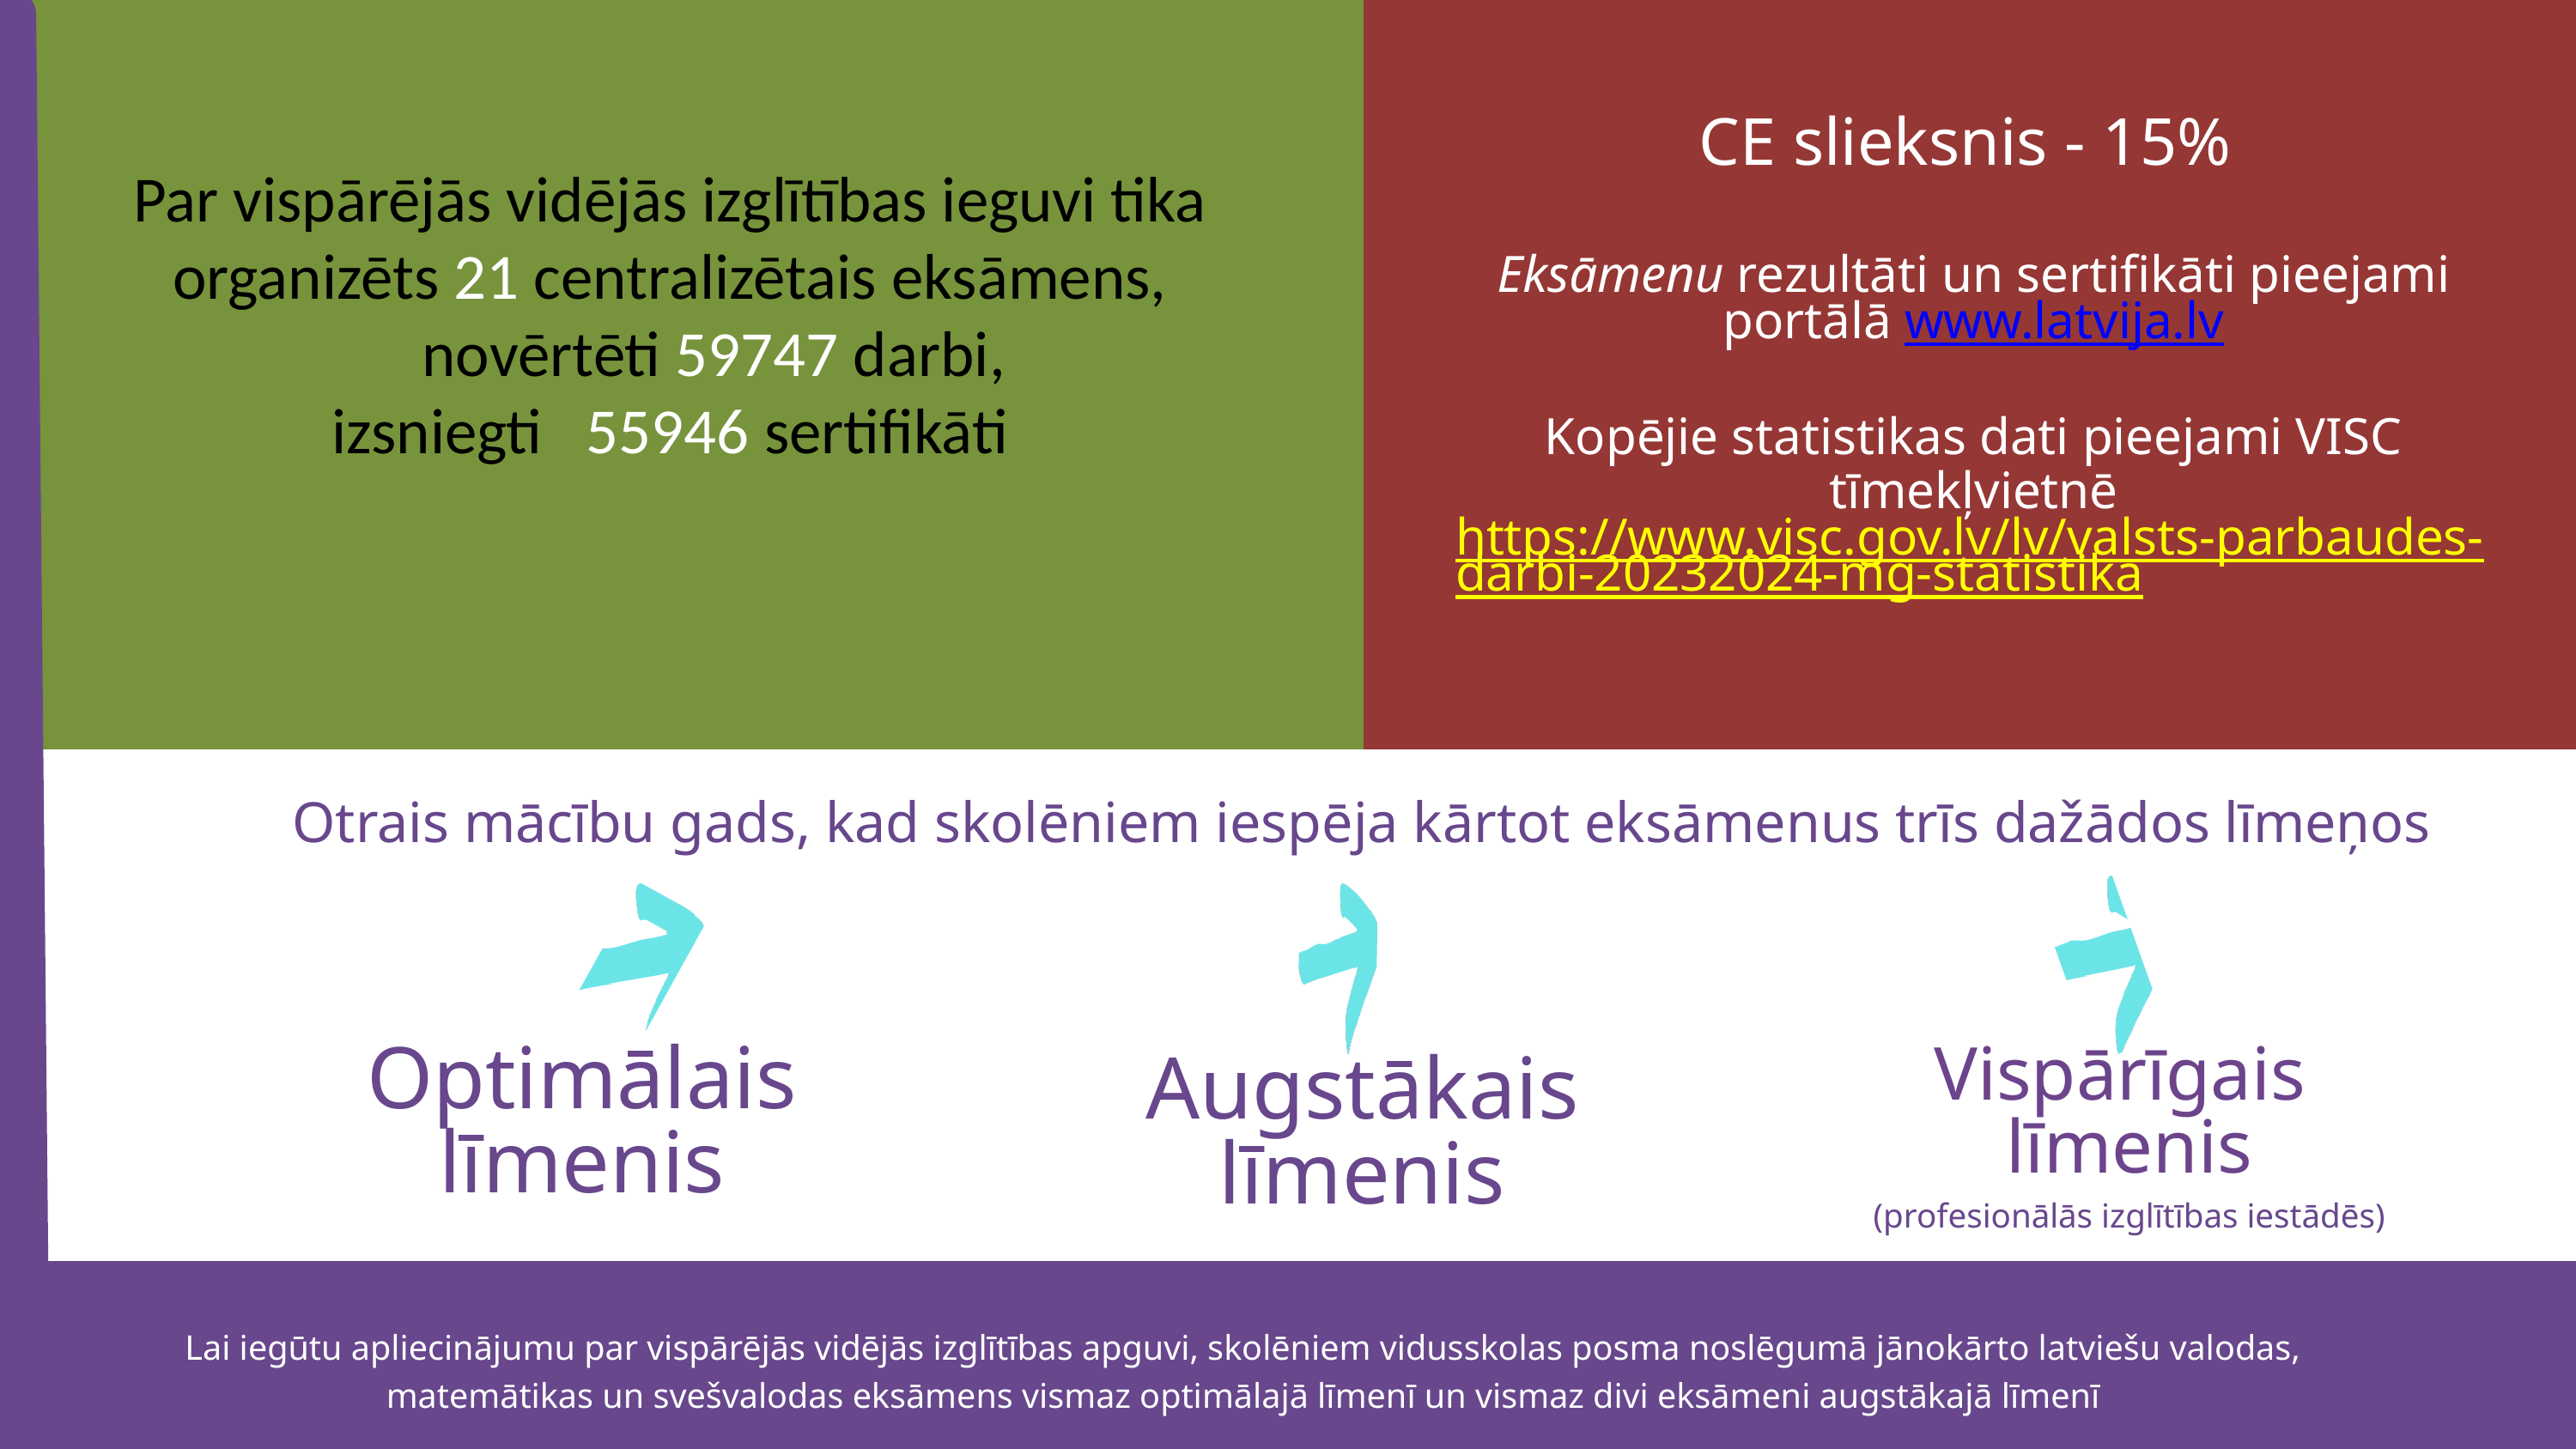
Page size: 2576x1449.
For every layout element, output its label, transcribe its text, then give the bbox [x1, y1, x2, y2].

text_box [2038, 874, 2170, 1062]
text_box [556, 882, 708, 1040]
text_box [1363, 0, 2576, 749]
text_box Otrais mācību gads, kad skolēniem iespēja kārtot eksāmenus trīs dažādos līmeņos [203, 775, 2522, 854]
text_box Optimālais līmenis [277, 1040, 886, 1210]
text_box [1297, 882, 1379, 1055]
text_box Augstākais līmenis [1058, 1051, 1667, 1222]
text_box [5, 1260, 2576, 1449]
text_box Vispārīgais līmenis (profesionālās izglītības iestādēs) [1789, 1041, 2470, 1234]
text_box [28, 0, 1361, 749]
